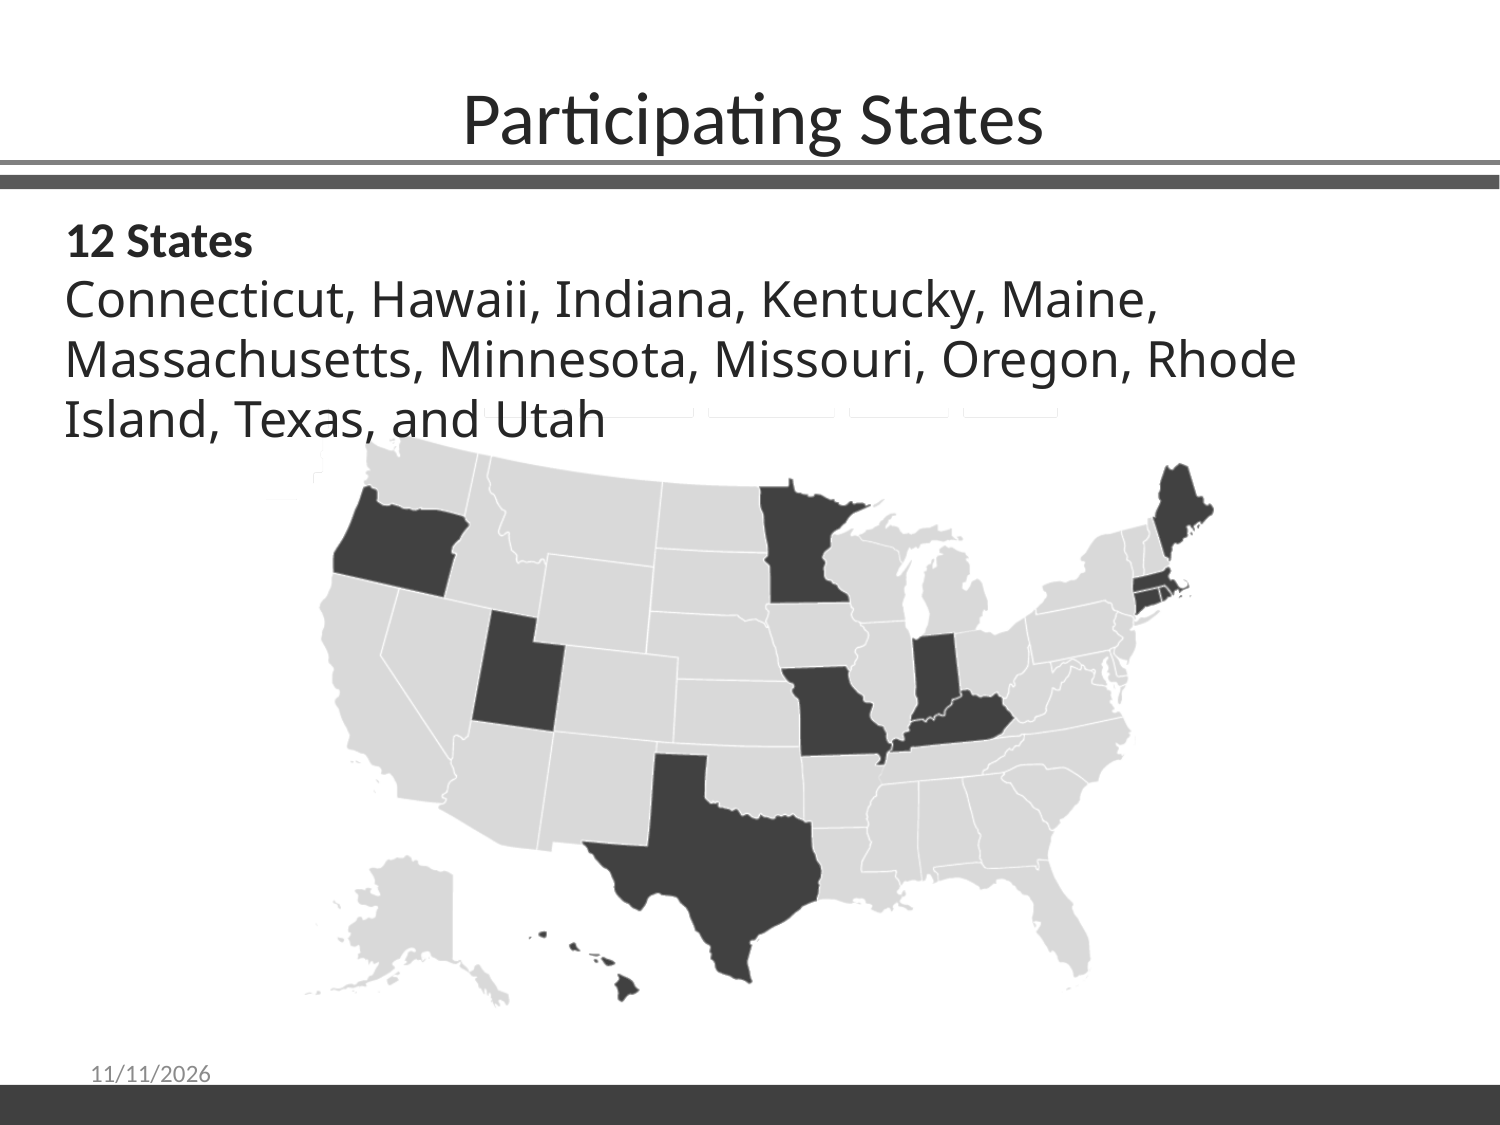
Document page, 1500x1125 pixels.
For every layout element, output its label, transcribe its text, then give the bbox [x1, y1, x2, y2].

text_box 12 States Connecticut, Hawaii, Indiana, Kentucky, Maine, Massachusetts, Minnesota, Missouri, Oregon, Rhode Island, Texas, and Utah [49, 199, 1463, 455]
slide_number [75, 1042, 425, 1103]
text_box [0, 1083, 1500, 1125]
text_box Participating States [3, 62, 1500, 160]
text_box [0, 173, 1500, 191]
picture [266, 408, 1235, 1016]
